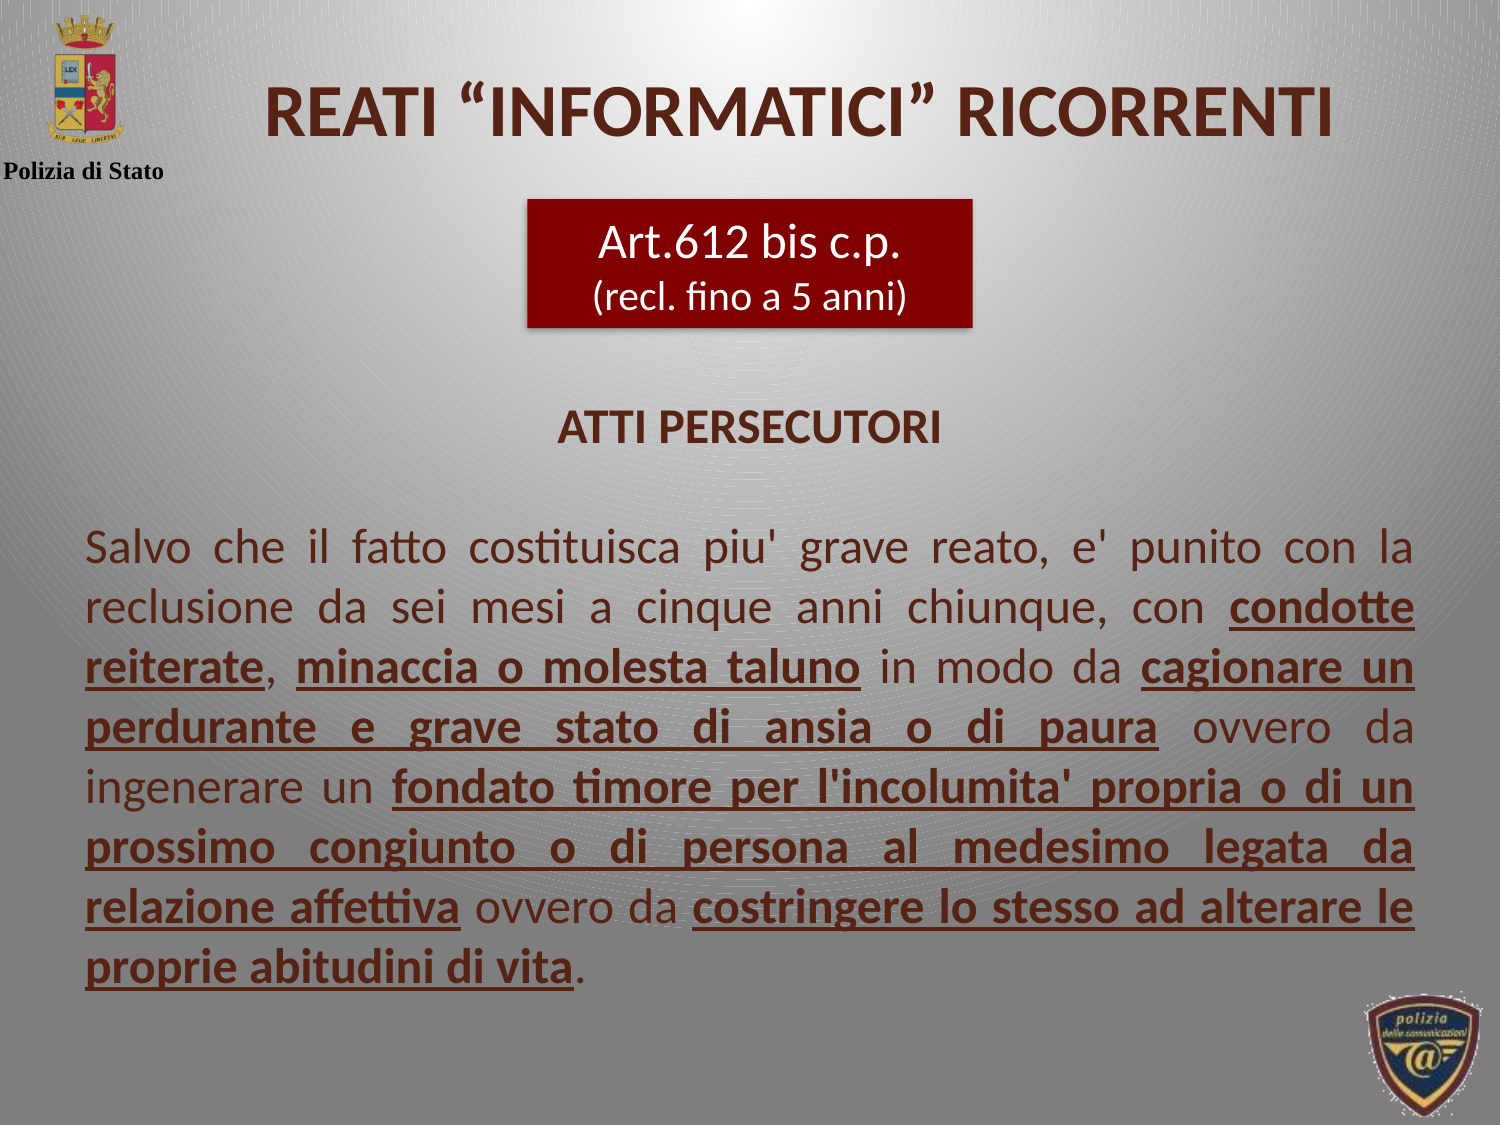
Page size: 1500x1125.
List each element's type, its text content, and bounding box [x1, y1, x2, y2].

picture [1363, 991, 1483, 1125]
text_box Art.612 bis c.p. (recl. fino a 5 anni) [527, 199, 973, 329]
text_box REATI “INFORMATICI” RICORRENTI [249, 54, 1353, 160]
text_box Polizia di Stato [0, 128, 305, 211]
text_box ATTI PERSECUTORI Salvo che il fatto costituisca piu' grave reato, e' punito con la reclusione da sei mesi a cinque anni chiunque, con condotte reiterate, minaccia o molesta taluno in modo da cagionare un perdurante e grave stato di ansia o di paura ovvero da ingenerare un fondato timore per l'incolumita' propria o di un prossimo congiunto o di persona al medesimo legata da relazione affettiva ovvero da costringere lo stesso ad alterare le proprie abitudini di vita. [70, 386, 1430, 1002]
picture [46, 15, 124, 144]
